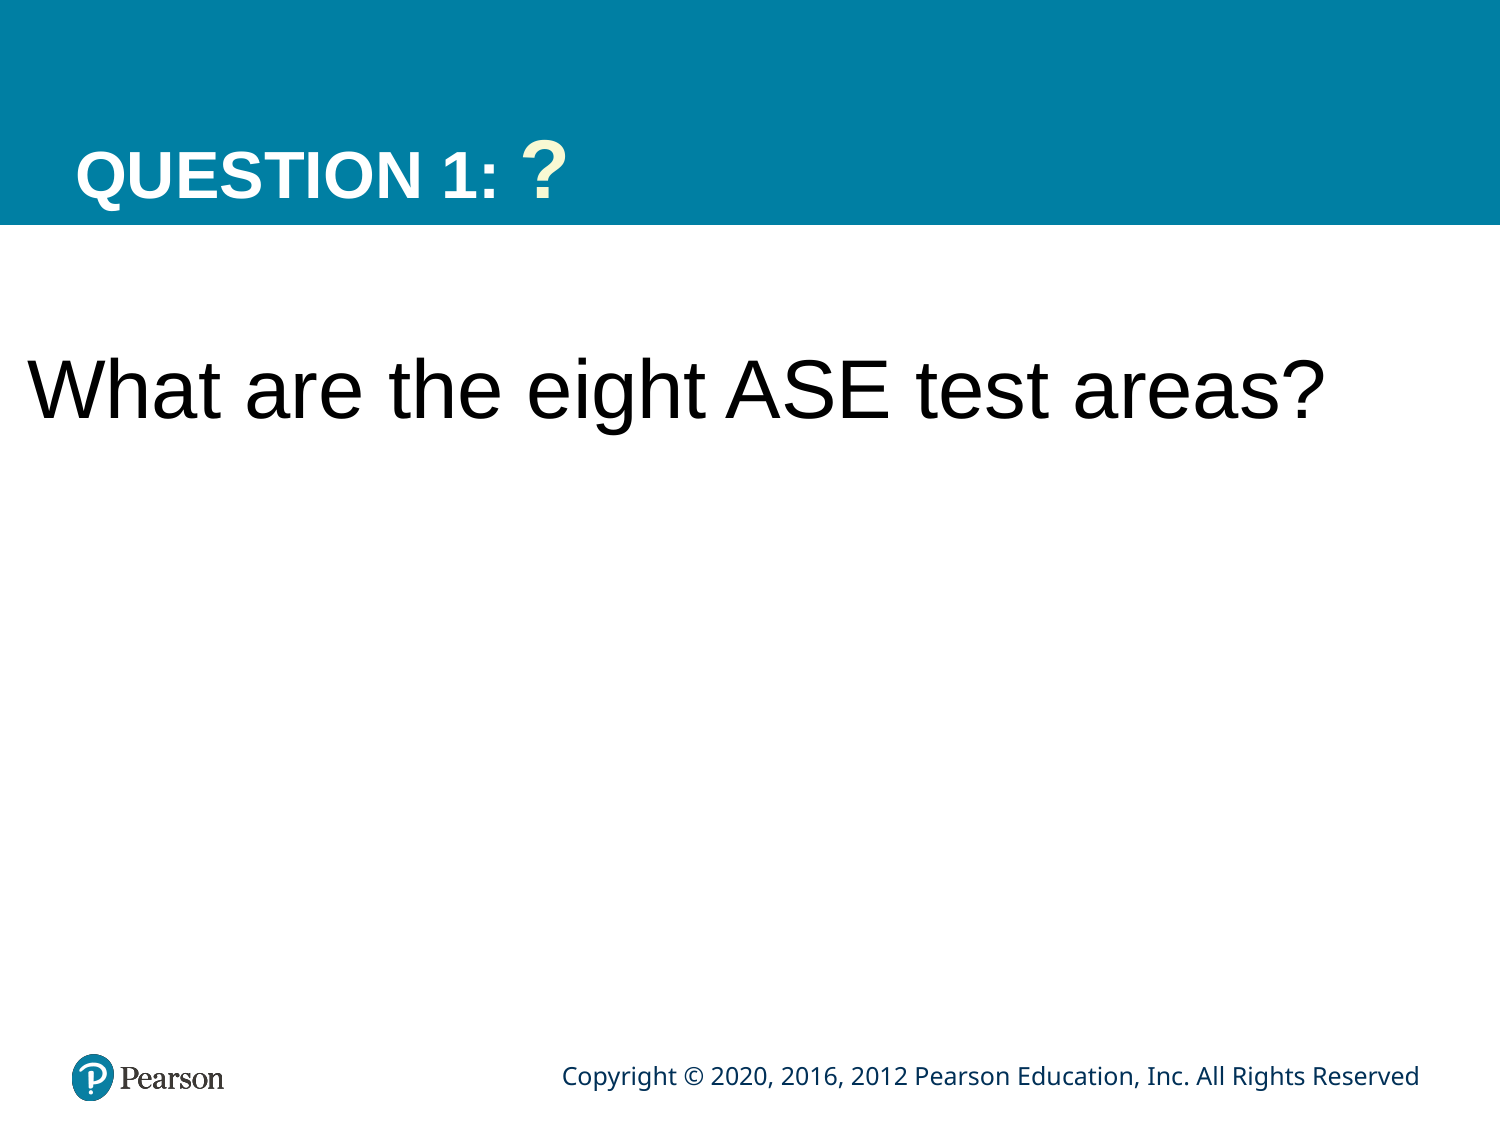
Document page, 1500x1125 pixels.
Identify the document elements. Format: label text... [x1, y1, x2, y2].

title QUESTION 1: ? [75, 35, 1425, 216]
text_box What are the eight ASE test areas? [12, 327, 1413, 443]
picture [72, 1054, 87, 1070]
picture [72, 1088, 83, 1101]
picture [98, 1054, 224, 1101]
picture [80, 1063, 106, 1088]
